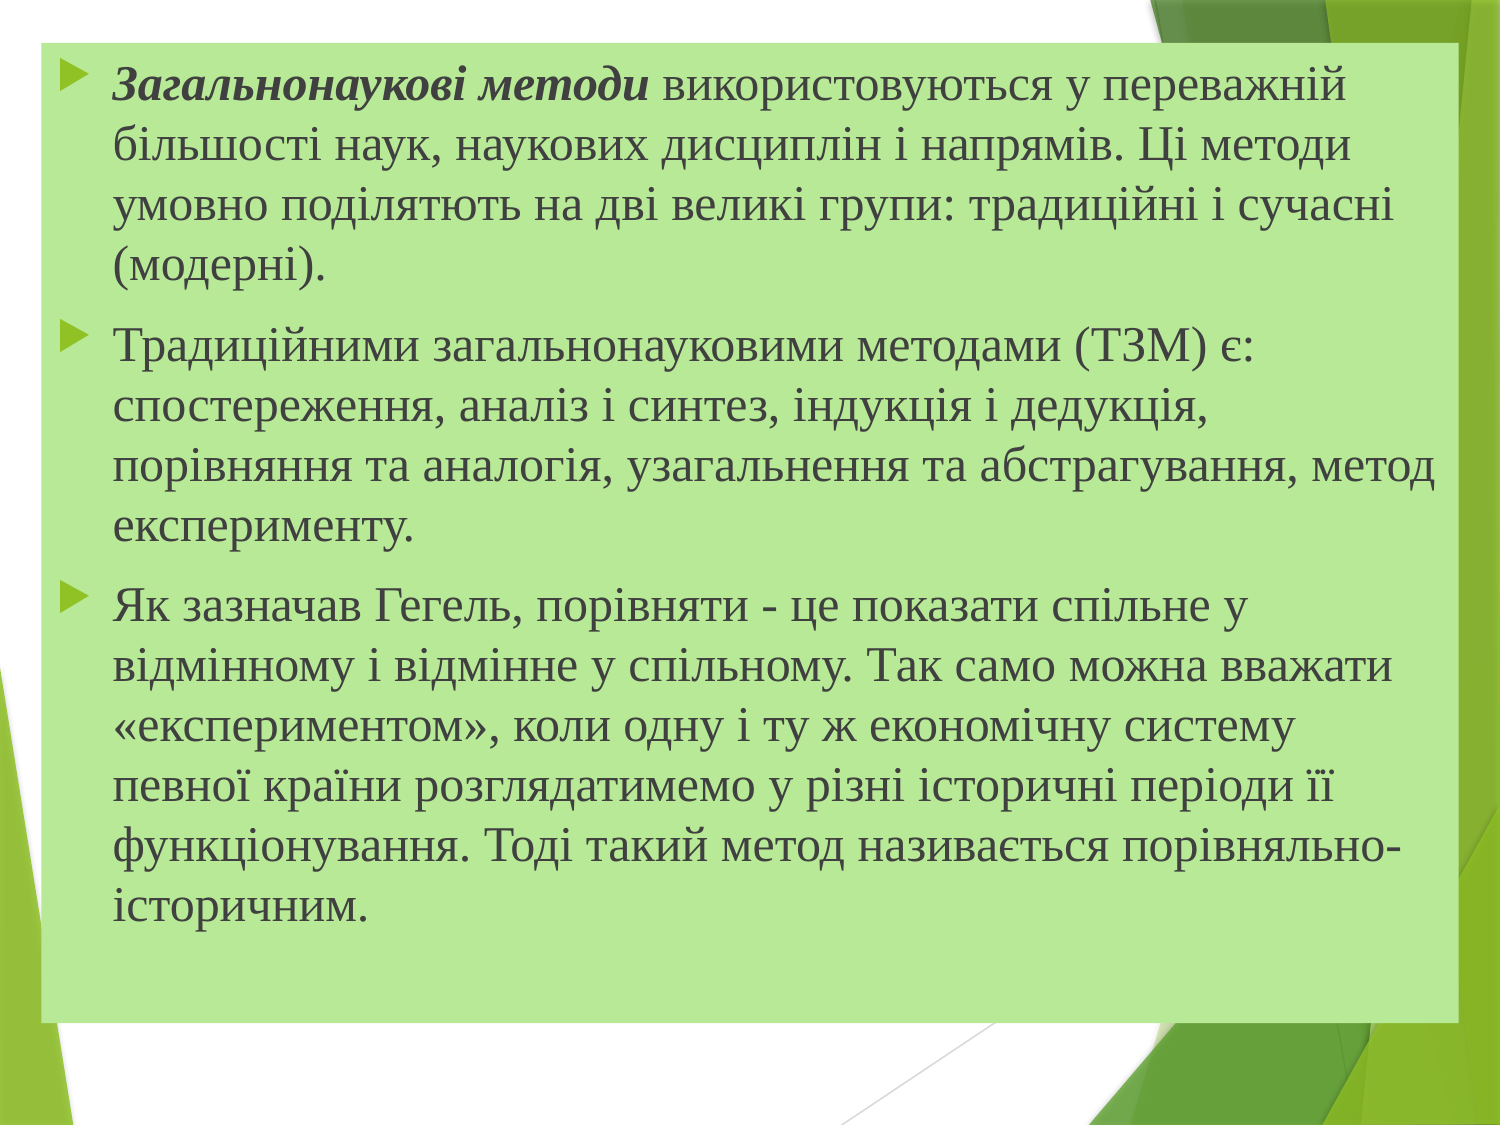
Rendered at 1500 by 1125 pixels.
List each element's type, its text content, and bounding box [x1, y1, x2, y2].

list Загальнонаукові методи використовуються у переважній більшості наук, наукових дисциплін і напрямів. Ці методи умовно поділятють на дві великі групи: традиційні і сучасні (модерні). Традиційними загальнонауковими методами (ТЗМ) є: спостереження, аналіз і синтез, індукція і дедукція, порівняння та аналогія, узагальнення та абстрагування, метод експерименту. Як зазначав Гегель, порівняти - це показати спільне у відмінному і відмінне у спільному. Так само можна вважати «експериментом», коли одну і ту ж економічну систему певної країни розглядатимемо у різні історичні періоди її функціонування. Тоді такий метод називається порівняльно-історичним. [41, 42, 1459, 1024]
